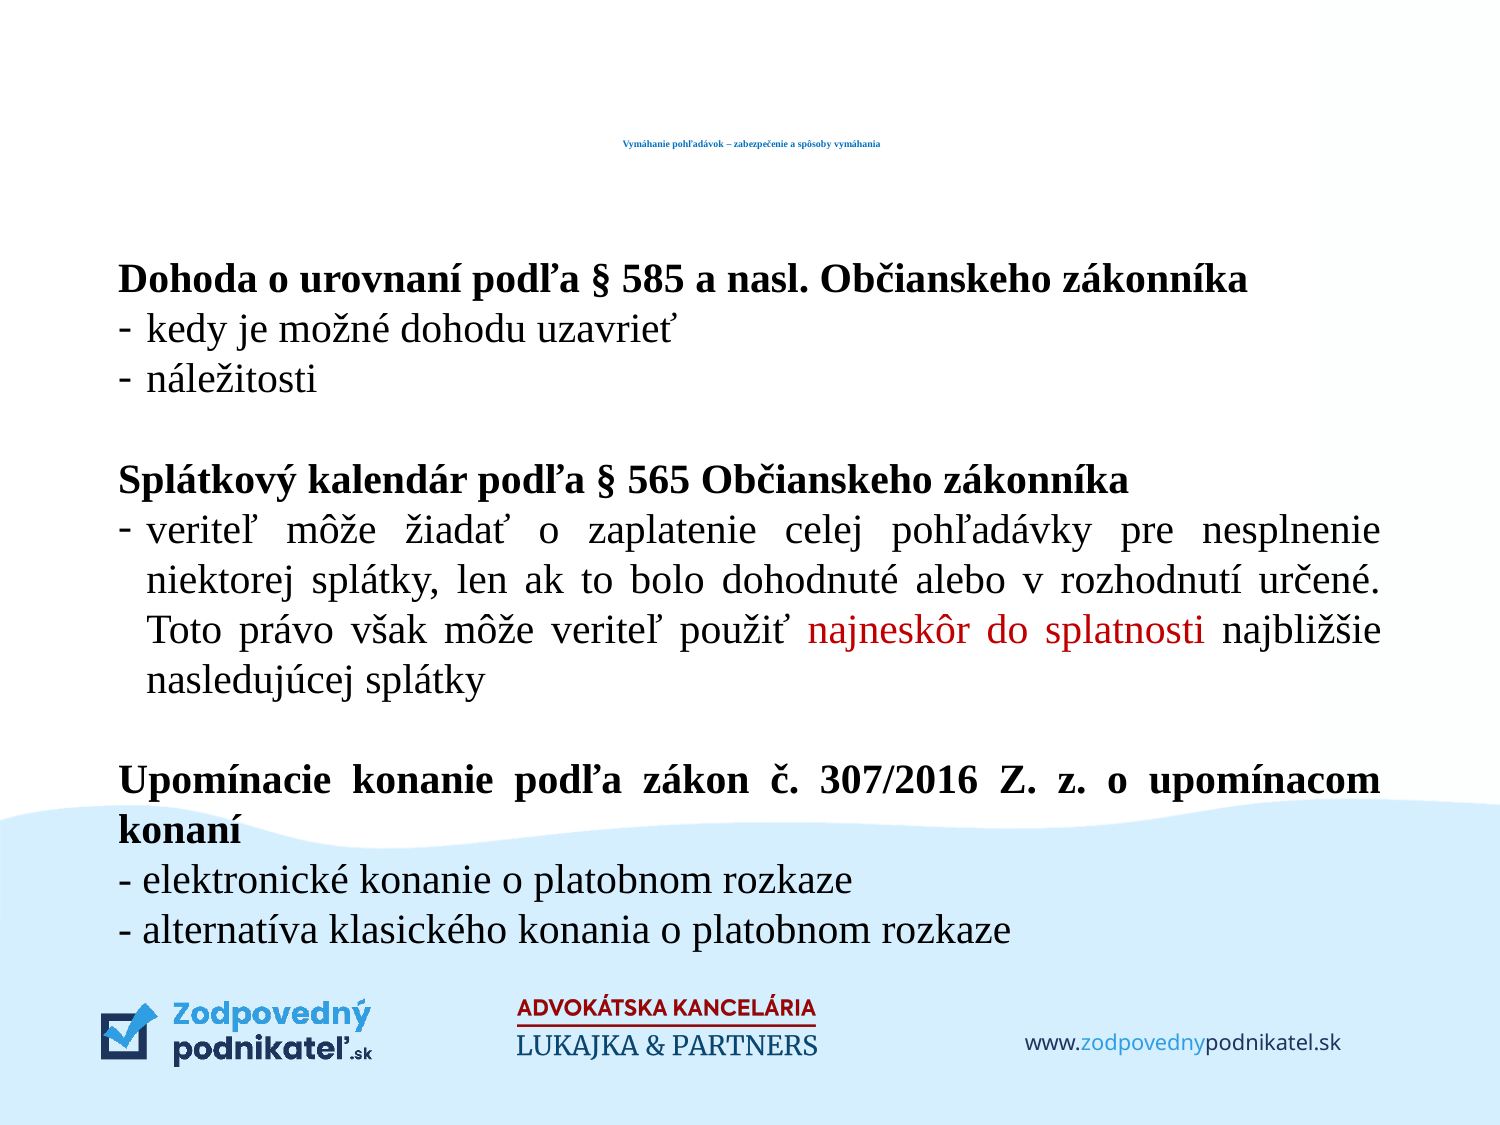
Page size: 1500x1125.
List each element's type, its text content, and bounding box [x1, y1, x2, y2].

title Vymáhanie pohľadávok – zabezpečenie a spôsoby vymáhania [76, 54, 1427, 244]
list Dohoda o urovnaní podľa § 585 a nasl. Občianskeho zákonníka kedy je možné dohodu uzavrieť náležitosti Splátkový kalendár podľa § 565 Občianskeho zákonníka veriteľ môže žiadať o zaplatenie celej pohľadávky pre nesplnenie niektorej splátky, len ak to bolo dohodnuté alebo v rozhodnutí určené. Toto právo však môže veriteľ použiť najneskôr do splatnosti najbližšie nasledujúcej splátky Upomínacie konanie podľa zákon č. 307/2016 Z. z. o upomínacom konaní - elektronické konanie o platobnom rozkaze - alternatíva klasického konania o platobnom rozkaze [103, 243, 1397, 1014]
picture [0, 0, 1500, 1125]
